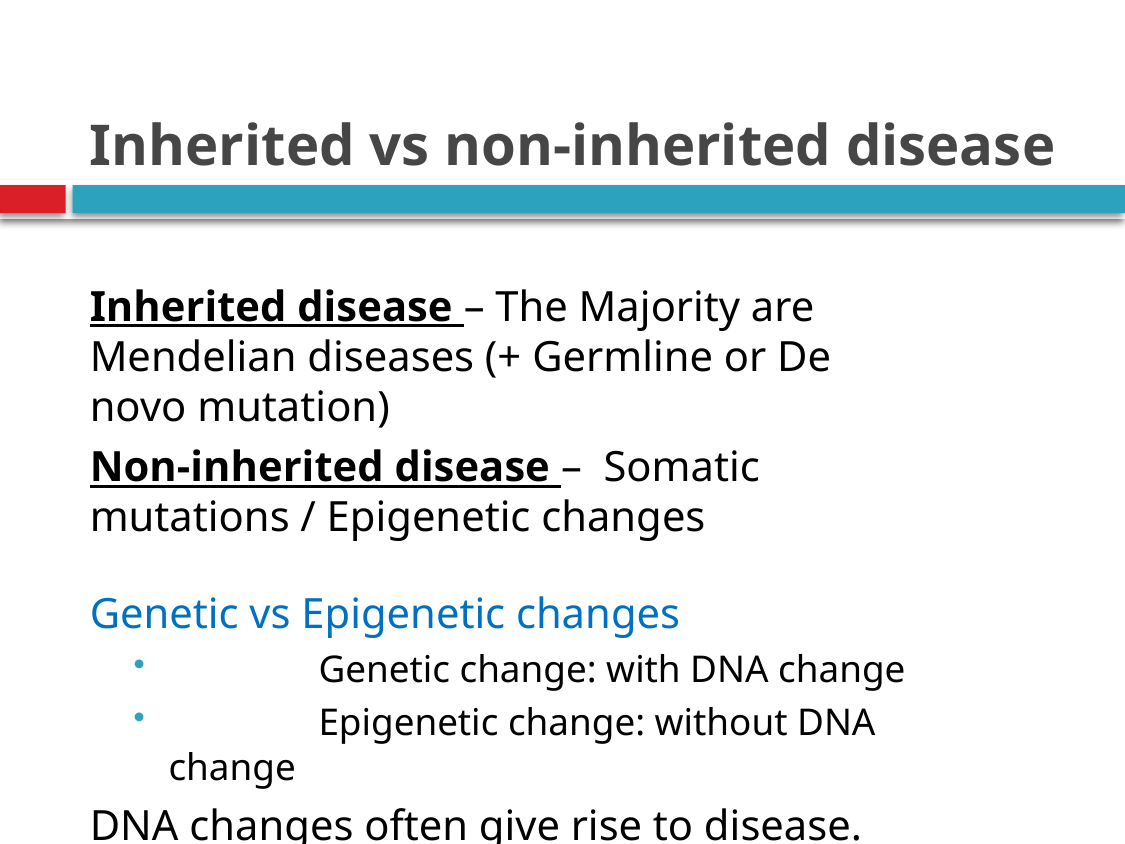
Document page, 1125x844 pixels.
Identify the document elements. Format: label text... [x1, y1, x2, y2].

list Inherited disease – The Majority are Mendelian diseases (+ Germline or De novo mutation) Non-inherited disease – Somatic mutations / Epigenetic changes Genetic vs Epigenetic changes Genetic change: with DNA change Epigenetic change: without DNA change DNA changes often give rise to disease. [75, 271, 925, 585]
title Inherited vs non-inherited disease [75, 19, 1079, 185]
